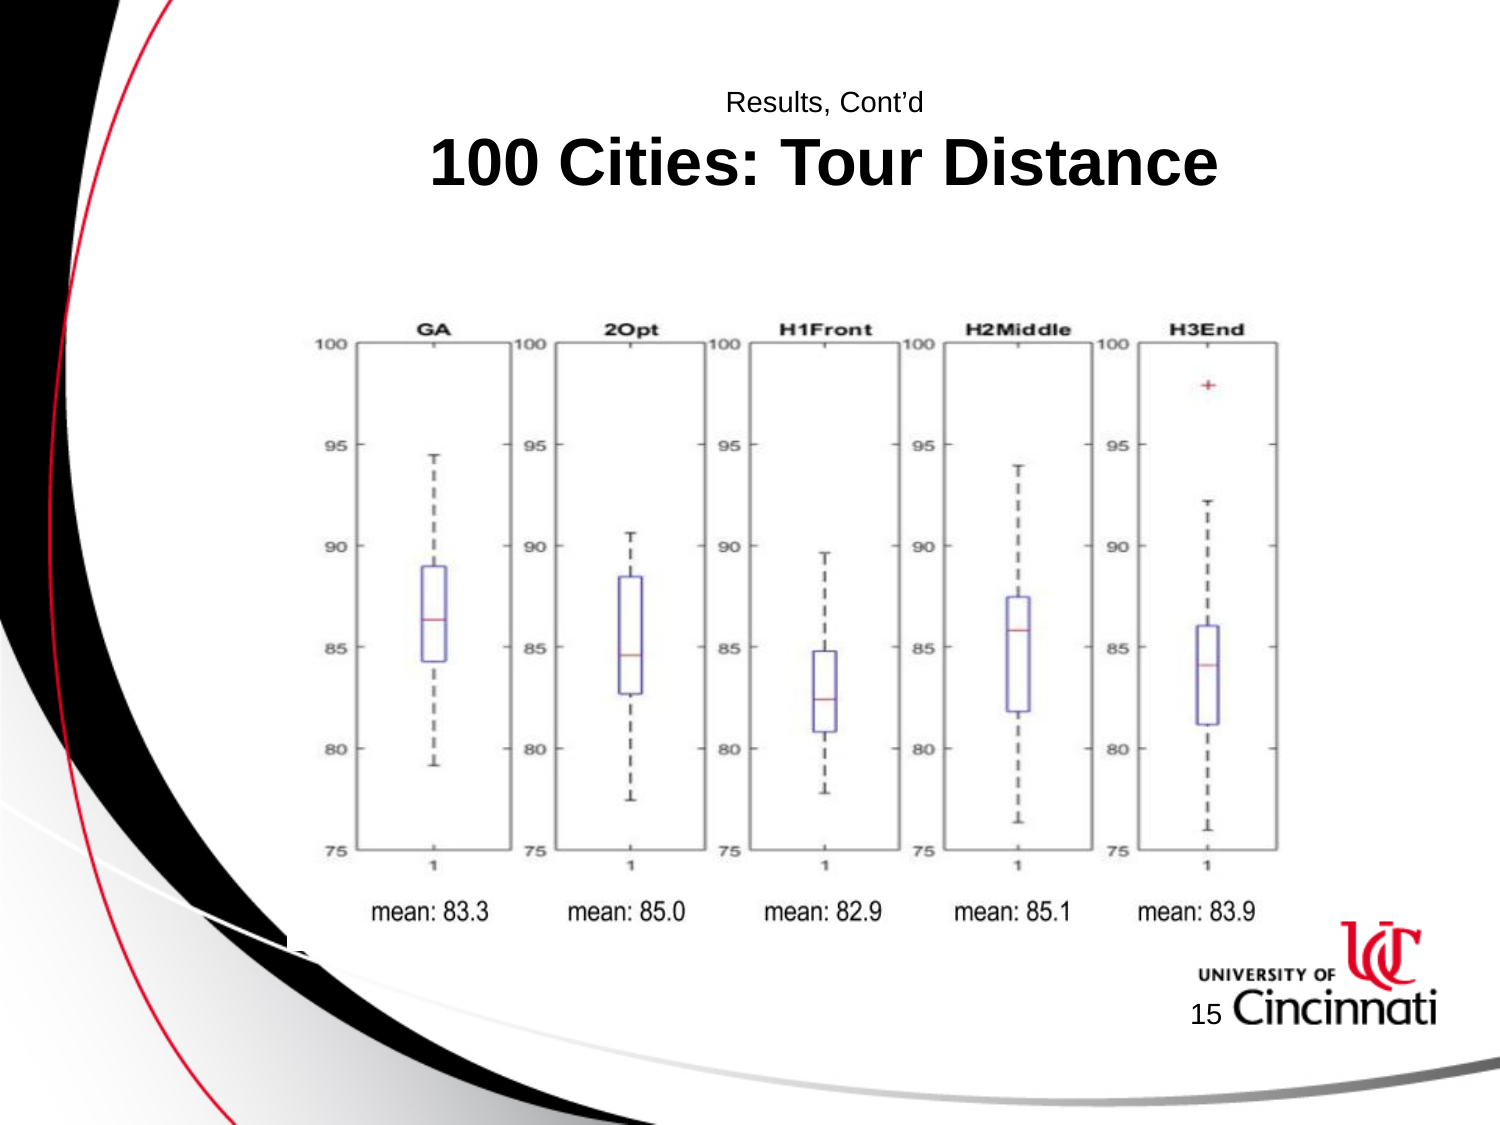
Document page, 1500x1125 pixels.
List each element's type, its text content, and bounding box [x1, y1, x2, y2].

text_box Results, Cont’d 100 Cities: Tour Distance [372, 76, 1278, 206]
slide_number 15 [999, 987, 1238, 1066]
picture [0, 0, 1500, 1125]
